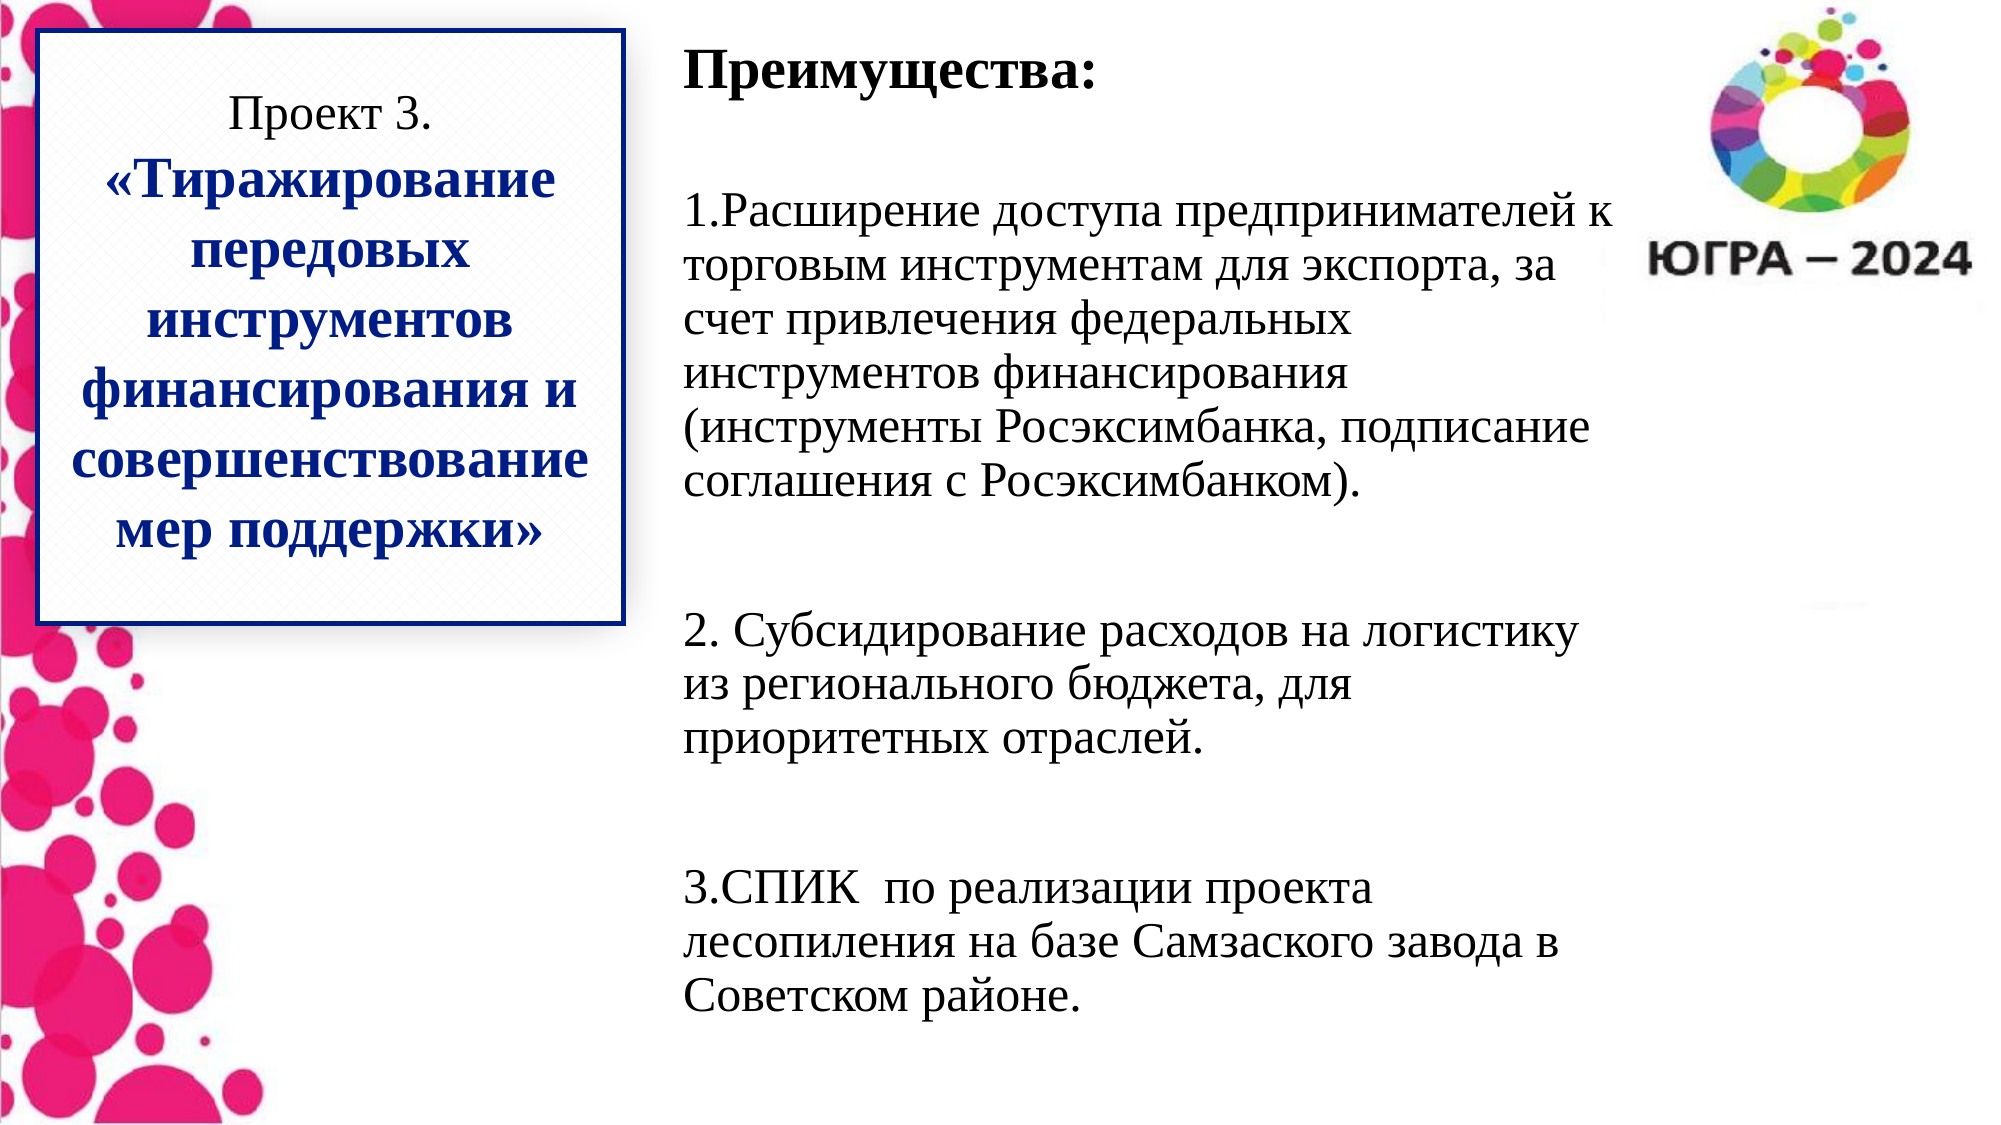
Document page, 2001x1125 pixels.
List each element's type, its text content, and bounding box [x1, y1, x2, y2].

list Преимущества: Расширение доступа предпринимателей к торговым инструментам для экспорта, за счет привлечения федеральных инструментов финансирования (инструменты Росэксимбанка, подписание соглашения с Росэксимбанком). Субсидирование расходов на логистику из регионального бюджета, для приоритетных отраслей. СПИК по реализации проекта лесопиления на базе Самзаского завода в Советском районе. [668, 30, 1645, 1076]
picture [0, 0, 2001, 1125]
text_box Проект 3. «Тиражирование передовых инструментов финансирования и совершенствование мер поддержки» [36, 30, 624, 624]
